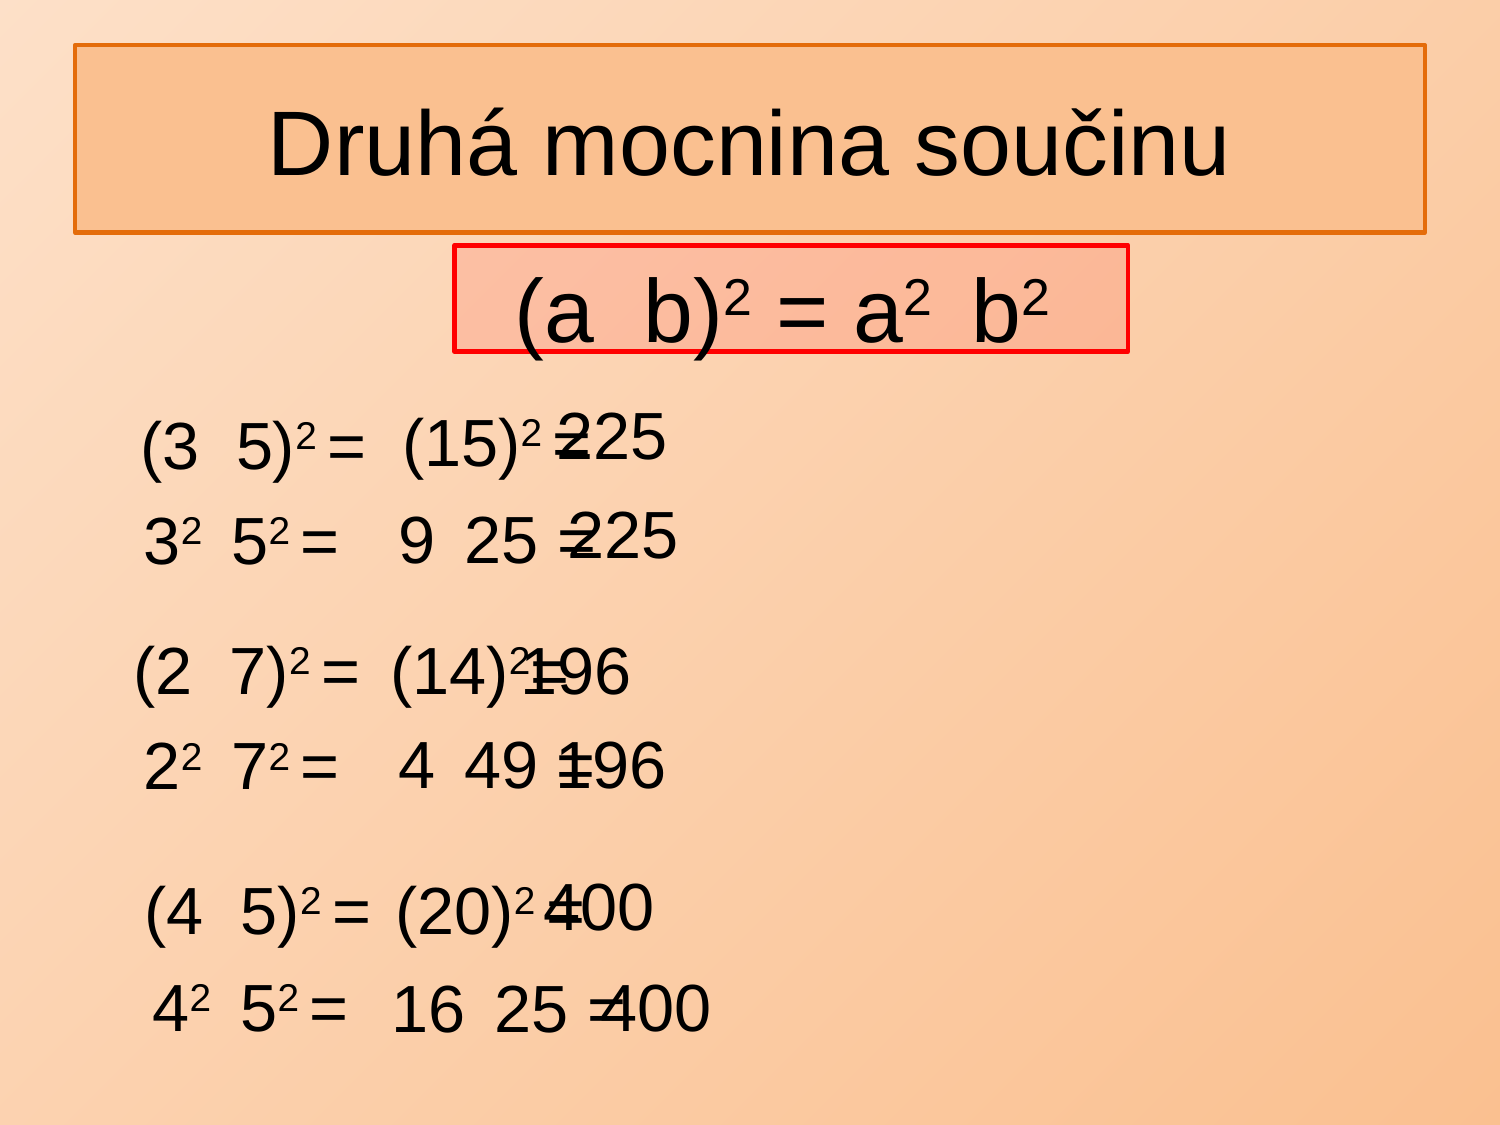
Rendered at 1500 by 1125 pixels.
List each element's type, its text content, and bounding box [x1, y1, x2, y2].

text_box 400 [529, 856, 783, 951]
text_box 400 [585, 956, 839, 1052]
text_box 196 [505, 620, 759, 715]
text_box 196 [541, 714, 795, 810]
text_box (14)2= [375, 620, 505, 715]
text_box 225 [552, 484, 806, 580]
text_box 225 [541, 385, 795, 481]
text_box [453, 243, 1130, 354]
title Druhá mocnina součinu [73, 43, 1427, 235]
text_box (20)2 = [380, 860, 619, 956]
text_box (15)2 = [387, 392, 626, 487]
